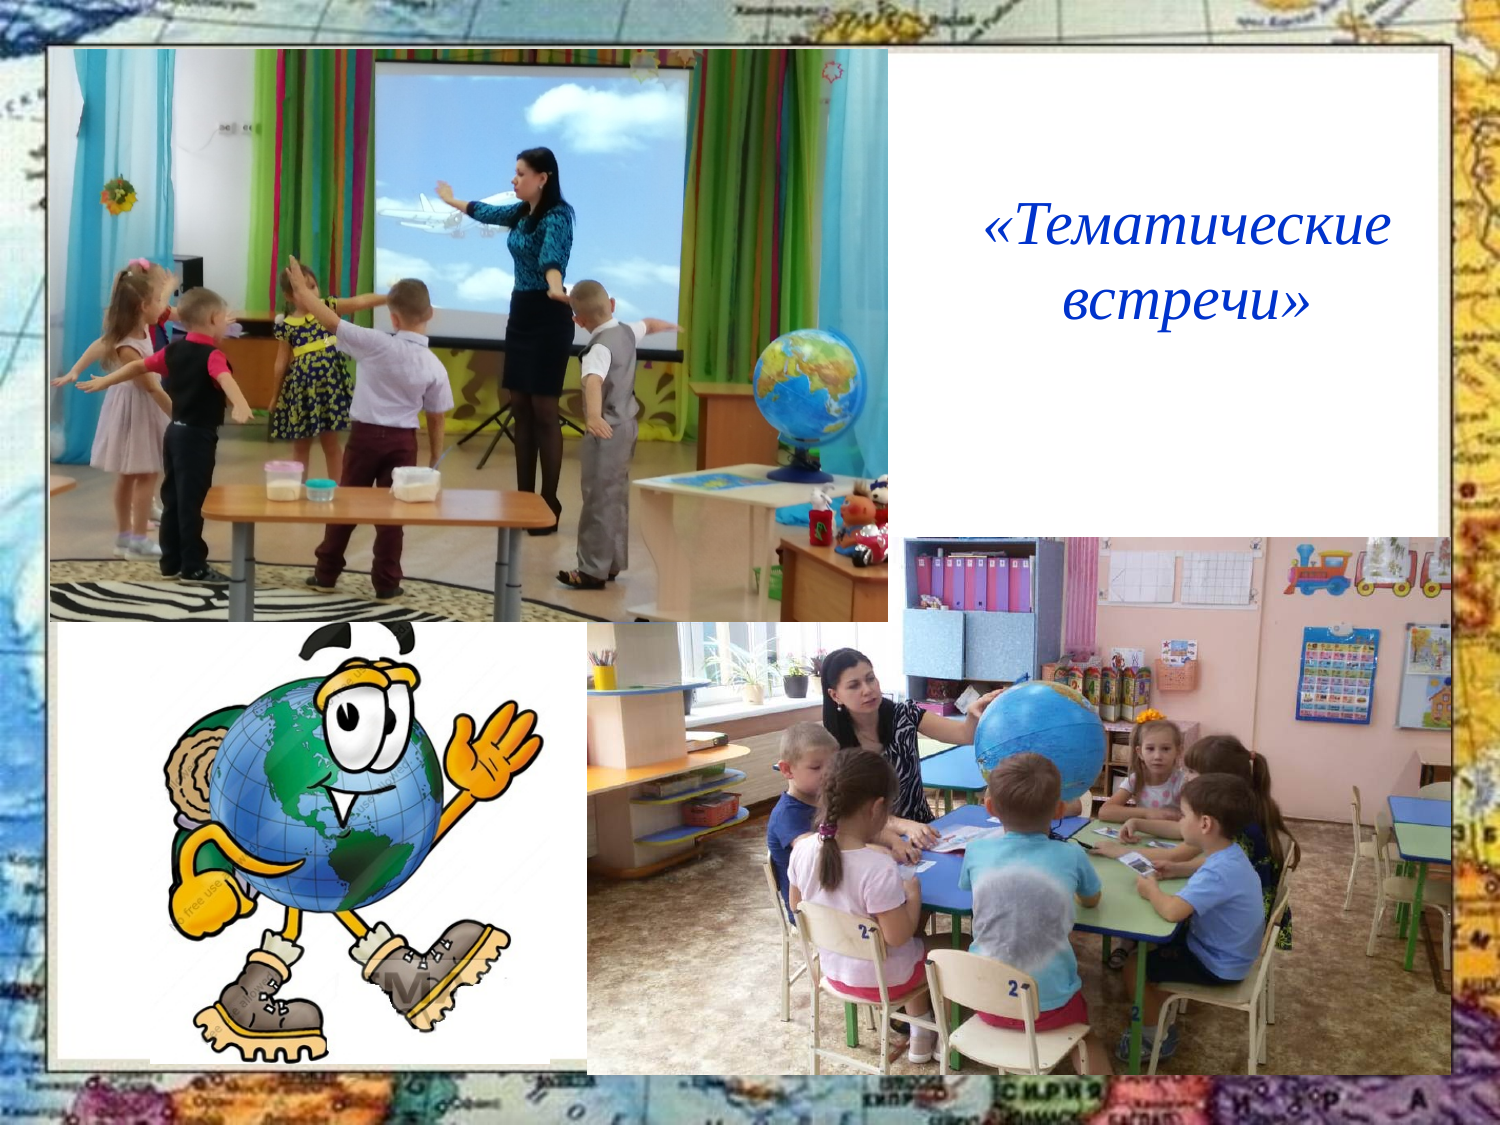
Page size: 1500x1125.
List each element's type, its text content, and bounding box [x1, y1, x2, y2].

text_box «Тематические встречи» [950, 174, 1425, 340]
picture [0, 0, 1500, 1125]
